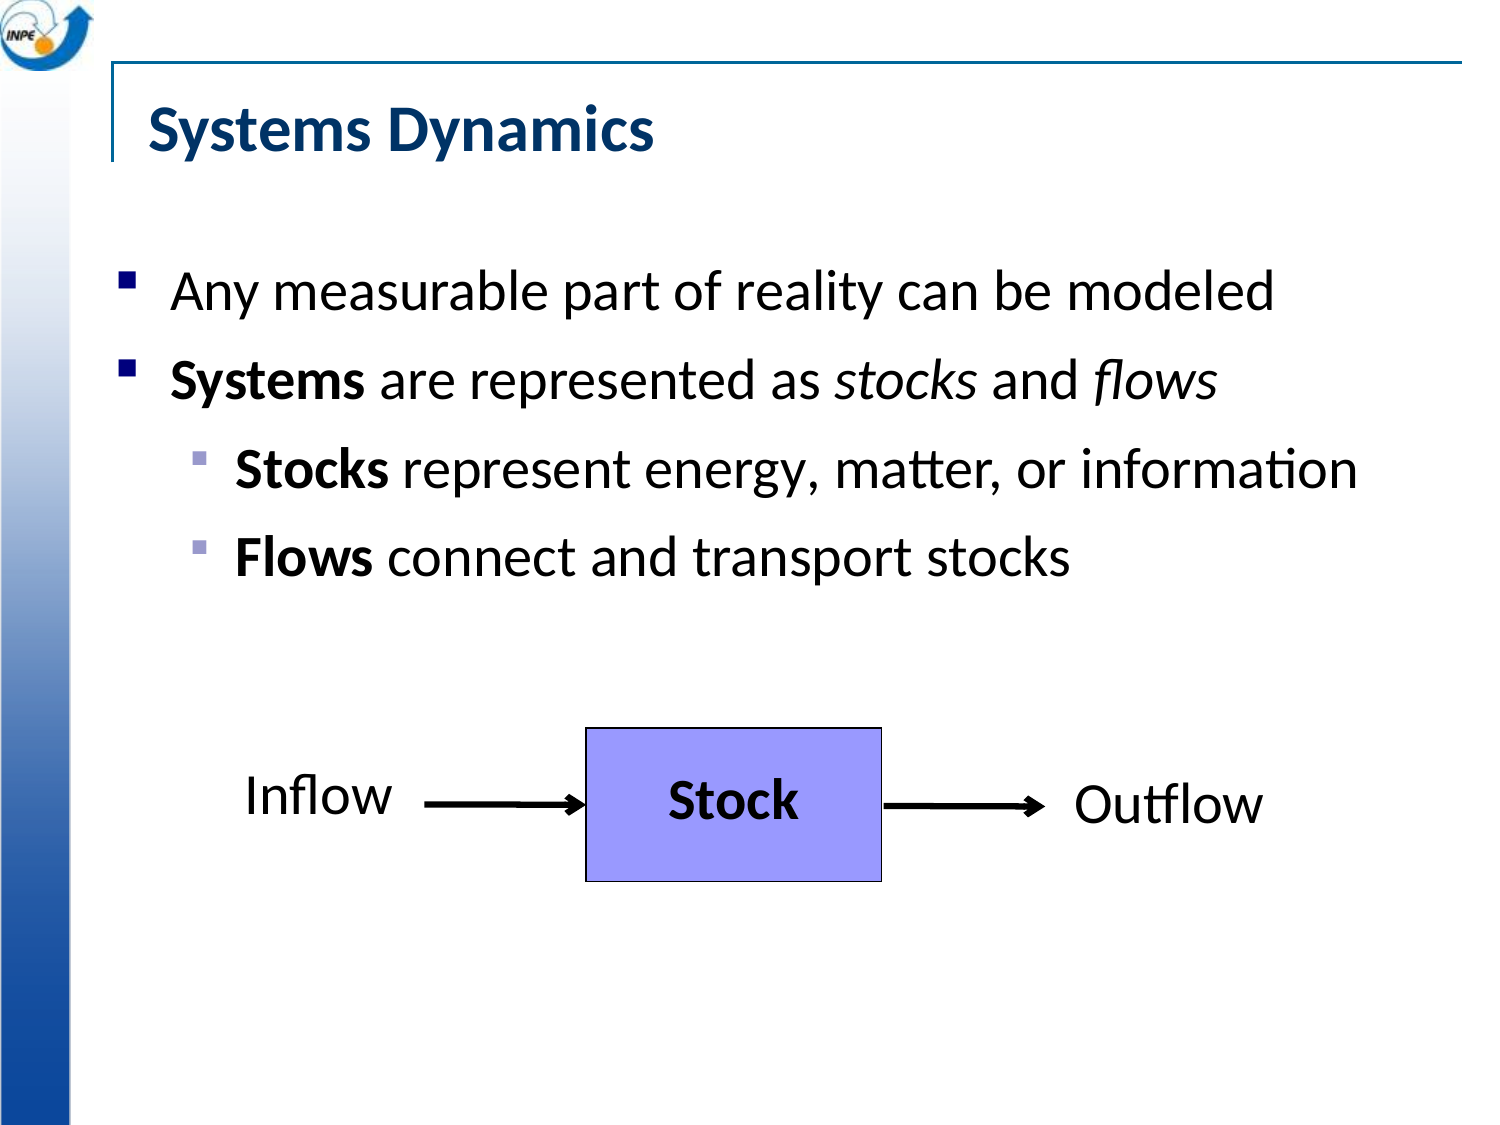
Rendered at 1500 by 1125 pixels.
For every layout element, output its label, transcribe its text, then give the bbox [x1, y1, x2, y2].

picture [0, 0, 94, 1125]
title Systems Dynamics [133, 62, 1471, 188]
list Any measurable part of reality can be modeled Systems are represented as stocks and flows Stocks represent energy, matter, or information Flows connect and transport stocks [98, 237, 1449, 598]
text_box Outflow [1059, 758, 1376, 859]
text_box Stock [586, 728, 882, 882]
text_box Inflow [229, 748, 443, 849]
